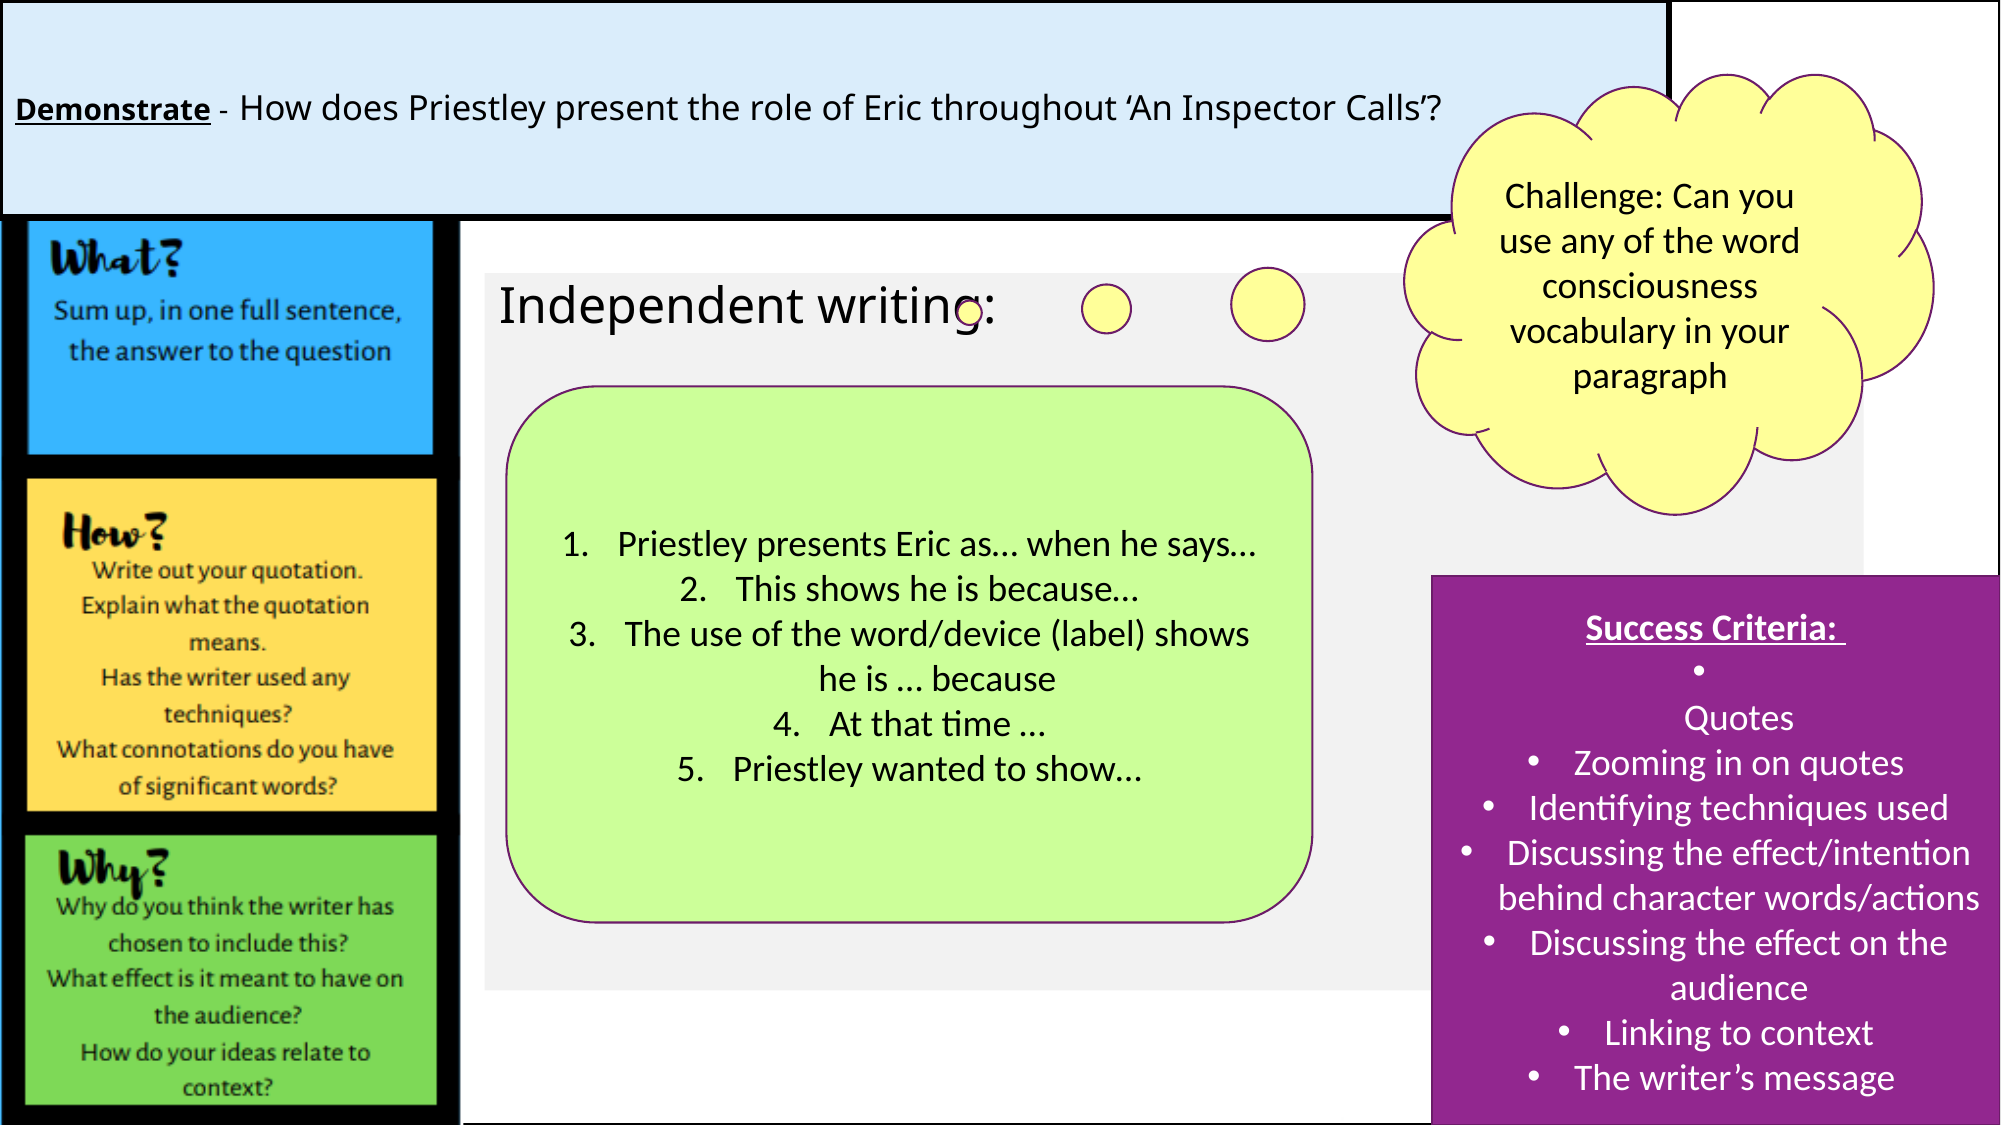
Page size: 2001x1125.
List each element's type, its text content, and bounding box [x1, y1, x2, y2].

text_box Challenge: Can you use any of the word consciousness vocabulary in your paragraph [1081, 283, 1133, 335]
text_box Challenge: Can you use any of the word consciousness vocabulary in your paragraph [1230, 266, 1306, 343]
list Independent writing: [484, 273, 1864, 991]
text_box Challenge: Can you use any of the word consciousness vocabulary in your paragraph [1403, 73, 1935, 516]
text_box Priestley presents Eric as… when he says… This shows he is because… The use of the word/device (label) shows he is … because At that time … Priestley wanted to show… [505, 385, 1314, 924]
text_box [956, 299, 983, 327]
title Demonstrate - How does Priestley present the role of Eric throughout ‘An Inspector Calls’? [0, 0, 1669, 218]
picture [0, 180, 464, 1125]
text_box Success Criteria: Quotes Zooming in on quotes Identifying techniques used Discussing the effect/intention behind character words/actions Discussing the effect on the audience Linking to context The writer’s message [1431, 575, 2000, 1125]
